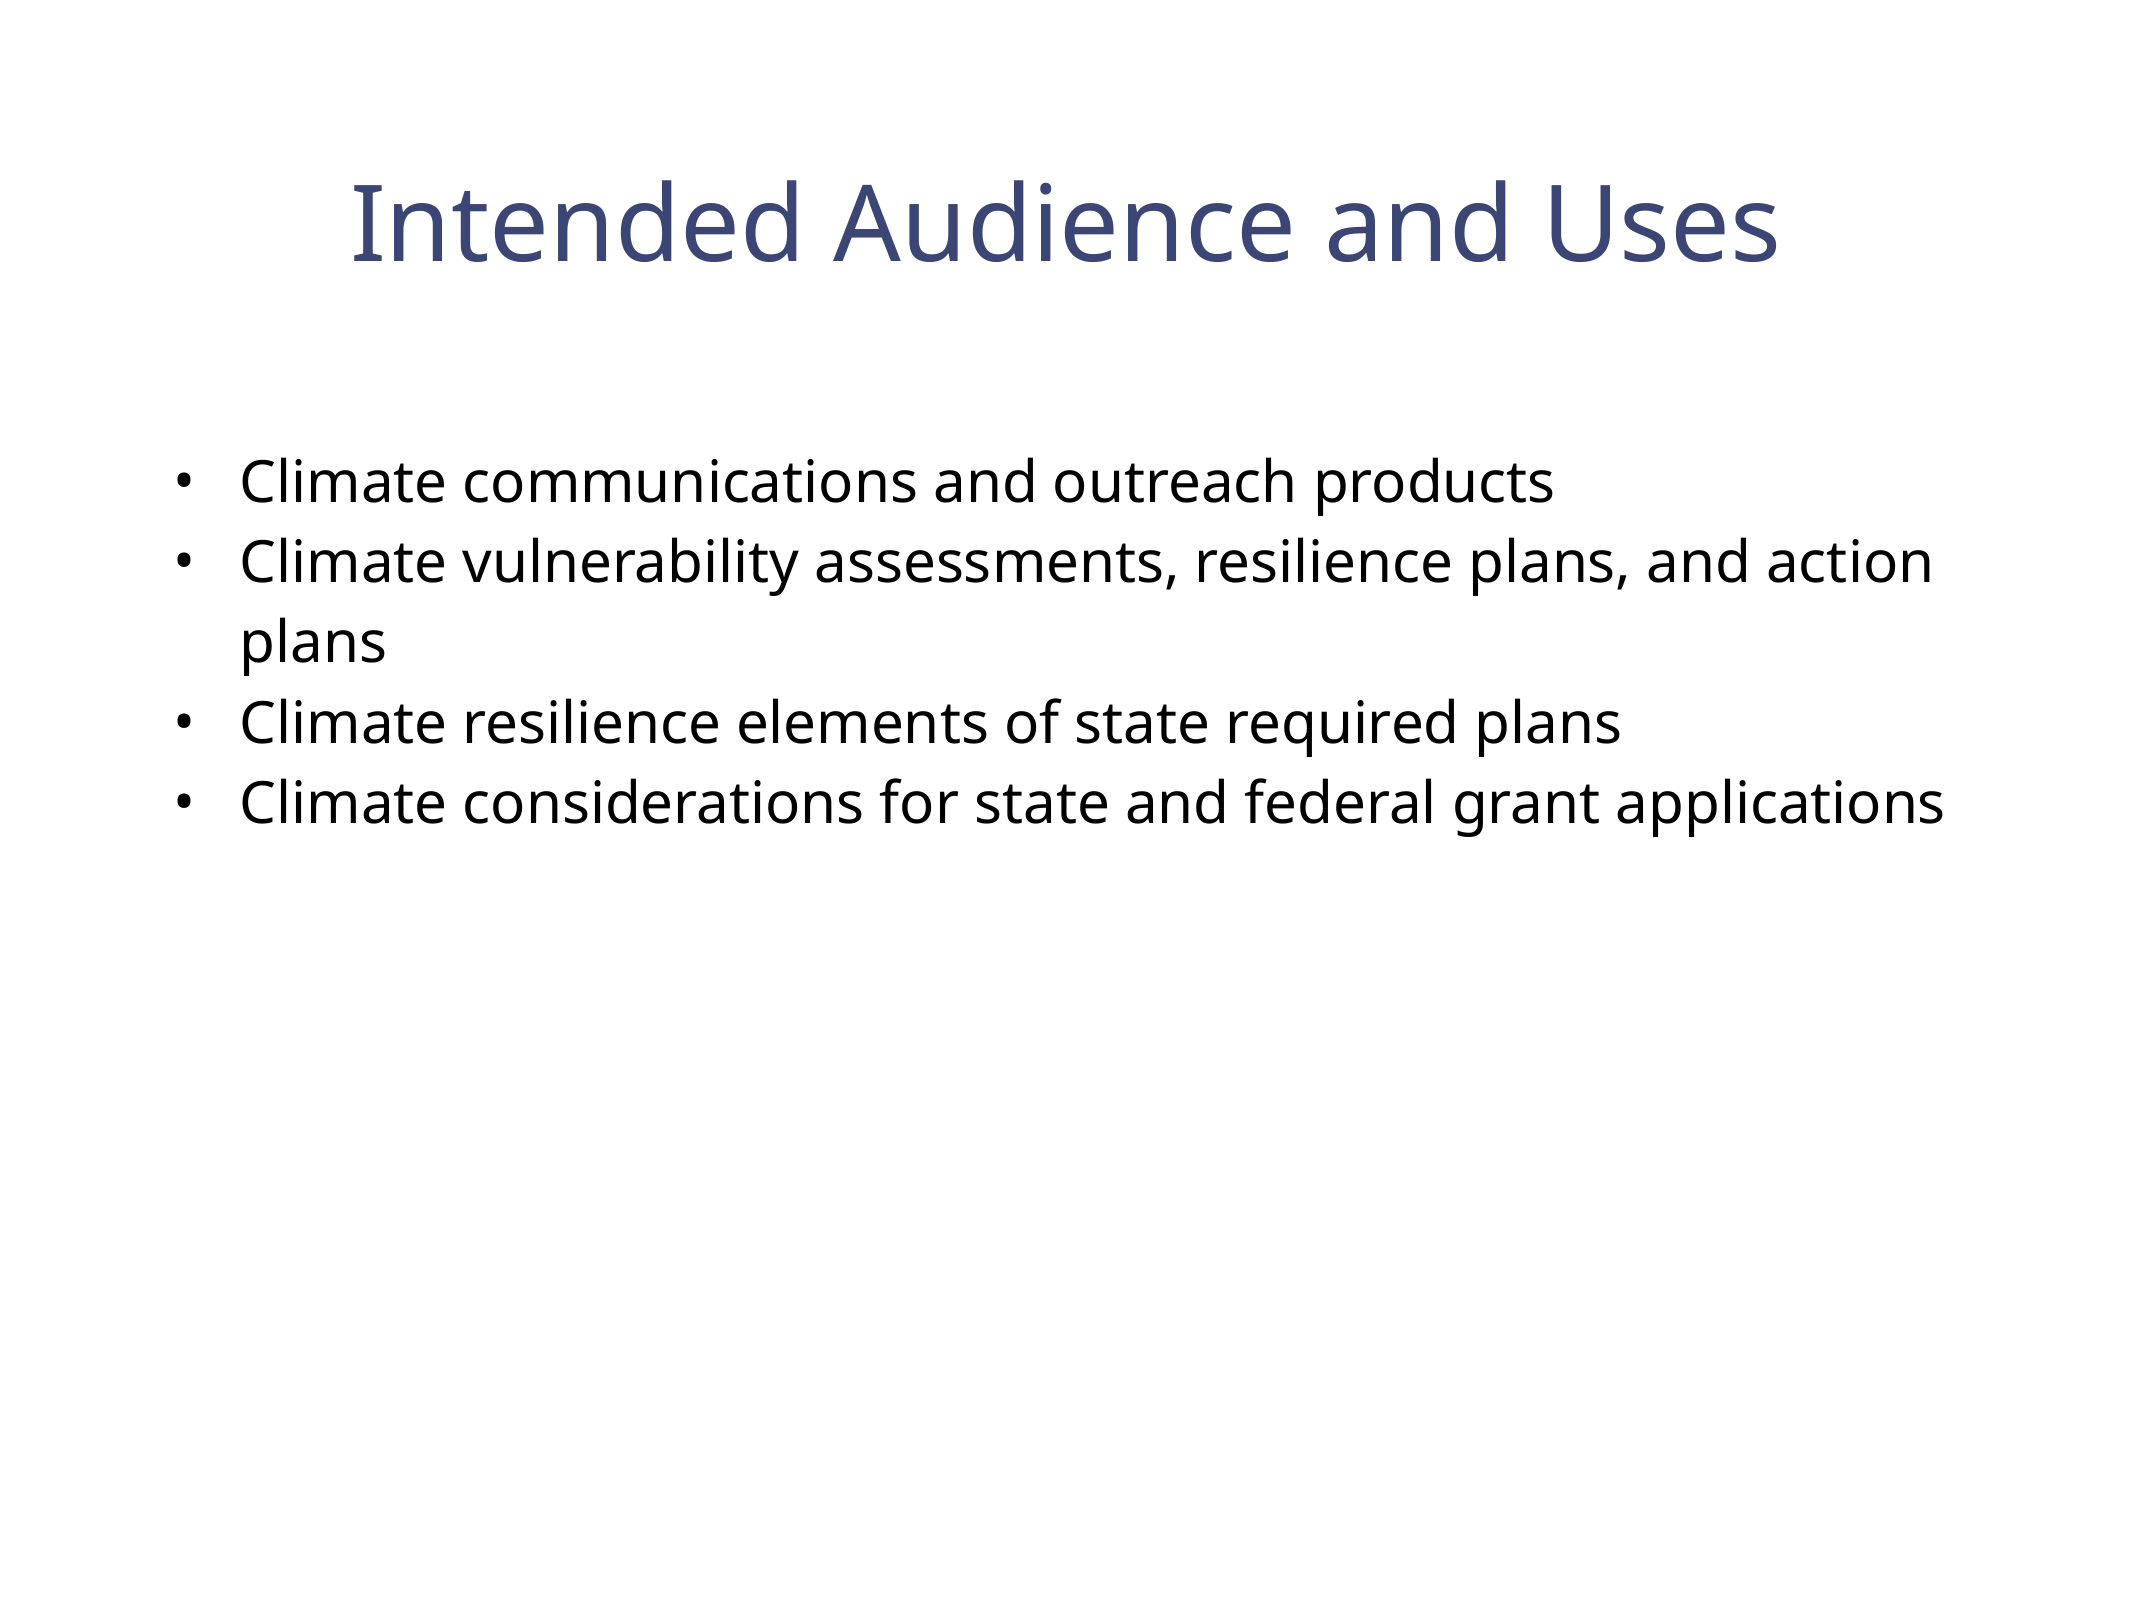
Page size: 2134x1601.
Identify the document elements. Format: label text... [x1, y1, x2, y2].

list Climate communications and outreach products Climate vulnerability assessments, resilience plans, and action plans Climate resilience elements of state required plans Climate considerations for state and federal grant applications [156, 425, 1977, 1457]
title Intended Audience and Uses [156, 41, 1977, 396]
